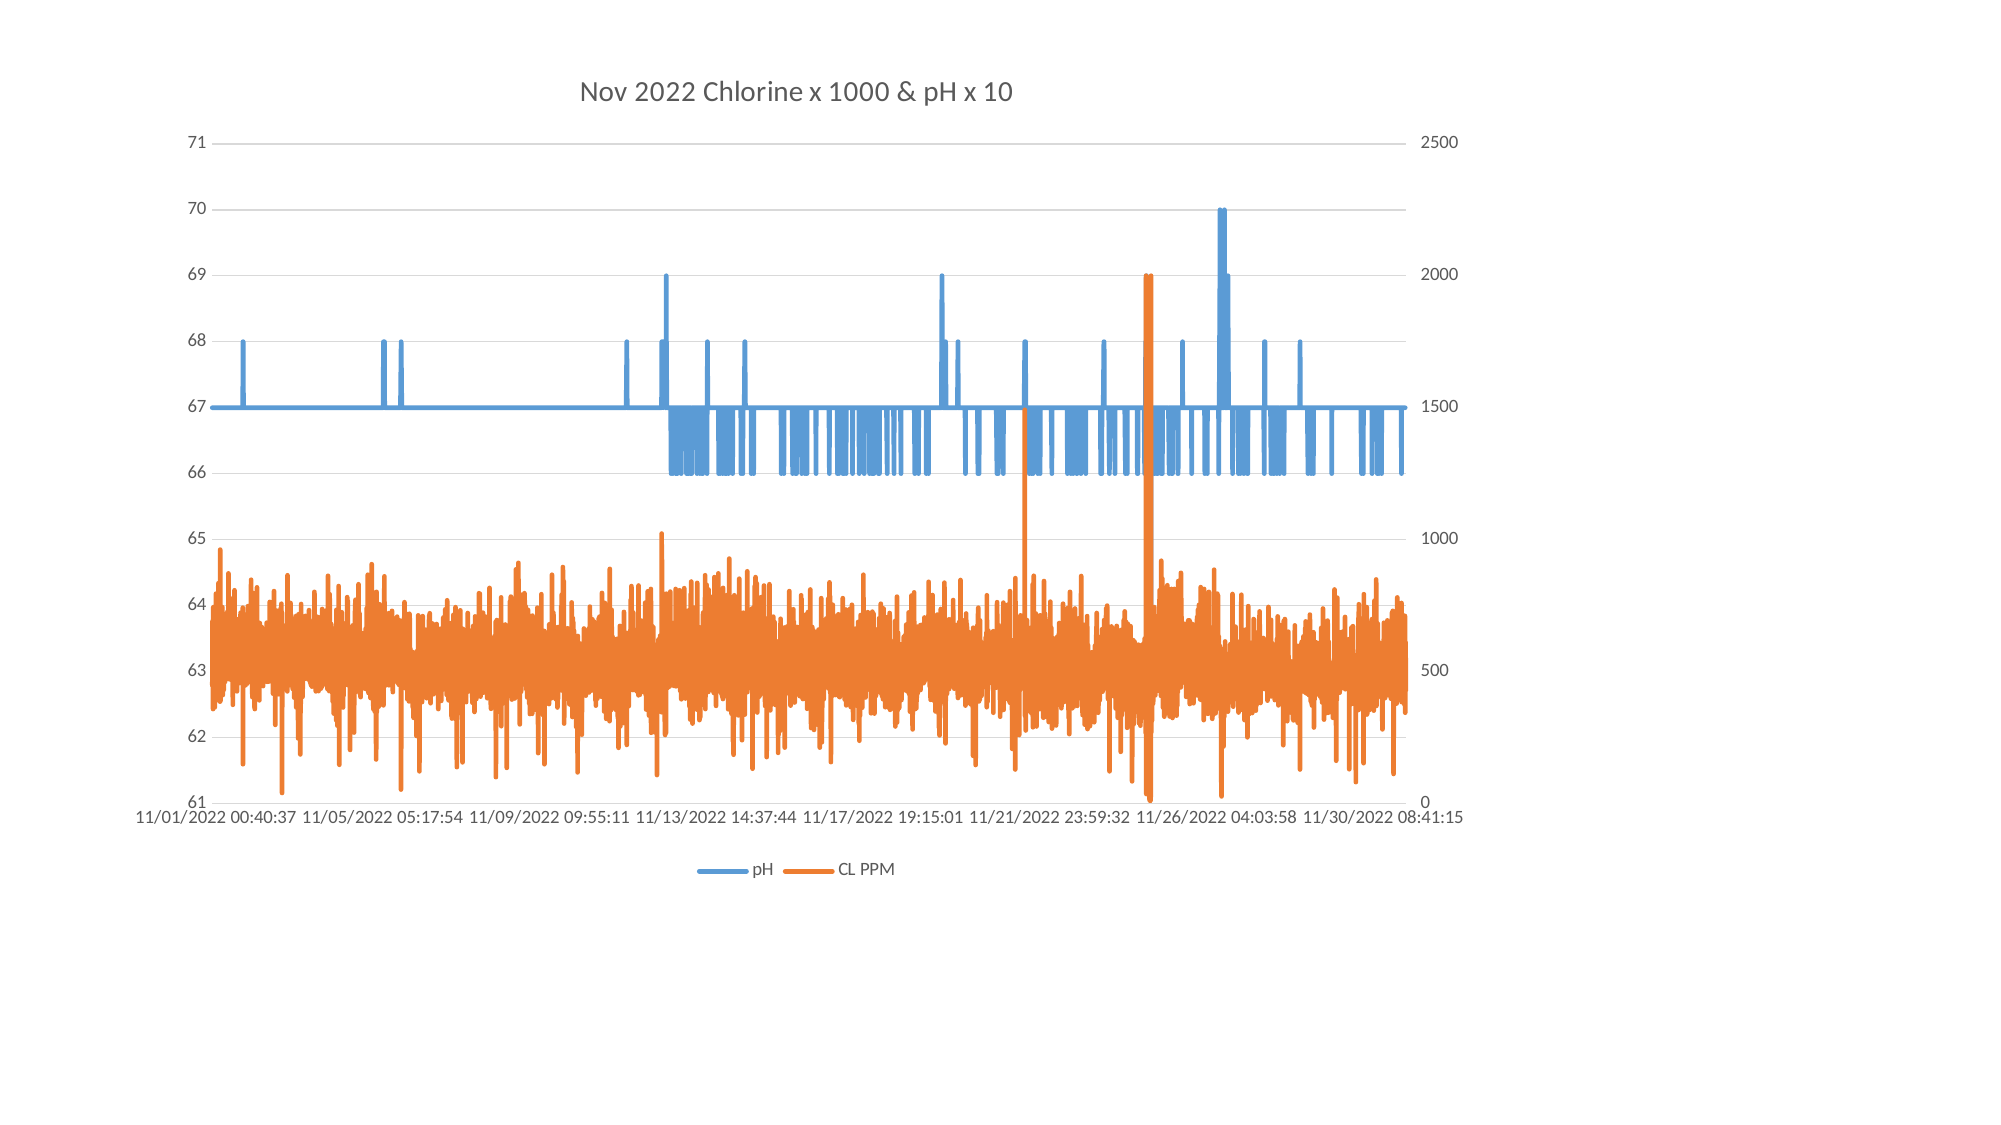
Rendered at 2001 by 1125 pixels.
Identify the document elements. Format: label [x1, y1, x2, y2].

chart [102, 45, 1492, 887]
